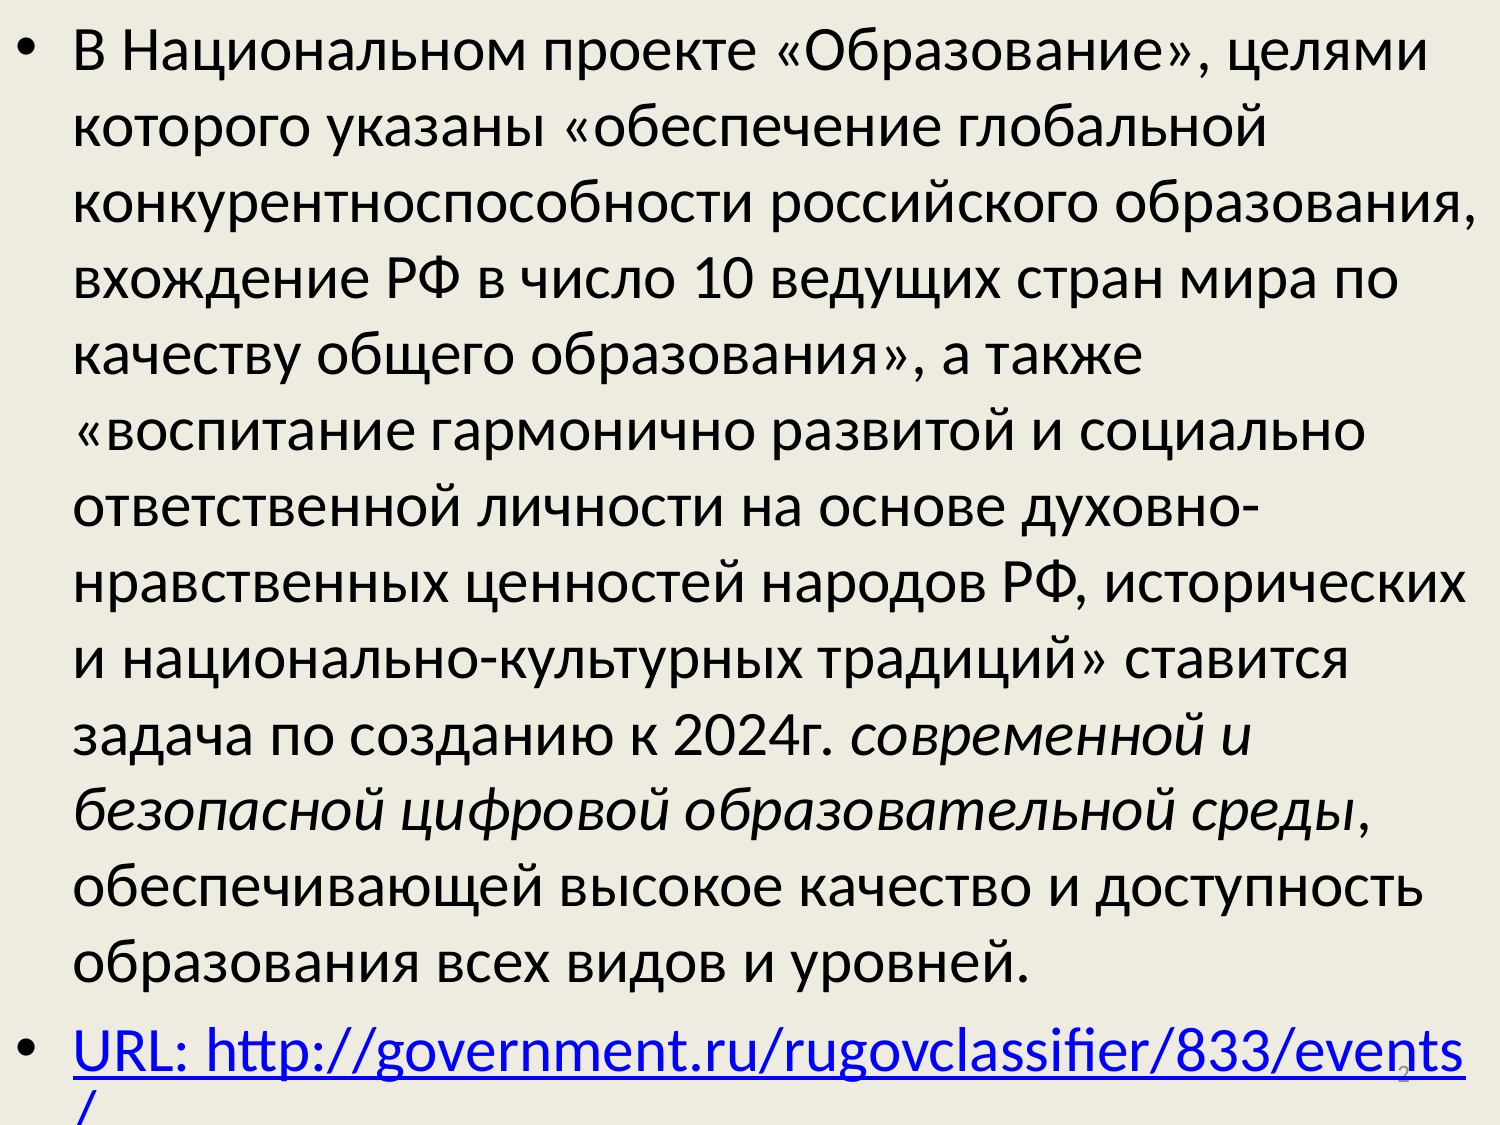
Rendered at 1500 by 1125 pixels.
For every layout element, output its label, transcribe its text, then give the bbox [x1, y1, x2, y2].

slide_number 2 [1074, 1042, 1425, 1103]
list В Национальном проекте «Образование», целями которого указаны «обеспечение глобальной конкурентноспособности российского образования, вхождение РФ в число 10 ведущих стран мира по качеству общего образования», а также «воспитание гармонично развитой и социально ответственной личности на основе духовно-нравственных ценностей народов РФ, исторических и национально-культурных традиций» ставится задача по созданию к 2024г. современной и безопасной цифровой образовательной среды, обеспечивающей высокое качество и доступность образования всех видов и уровней. URL: http://government.ru/rugovclassifier/833/events/ [0, 0, 1500, 1125]
